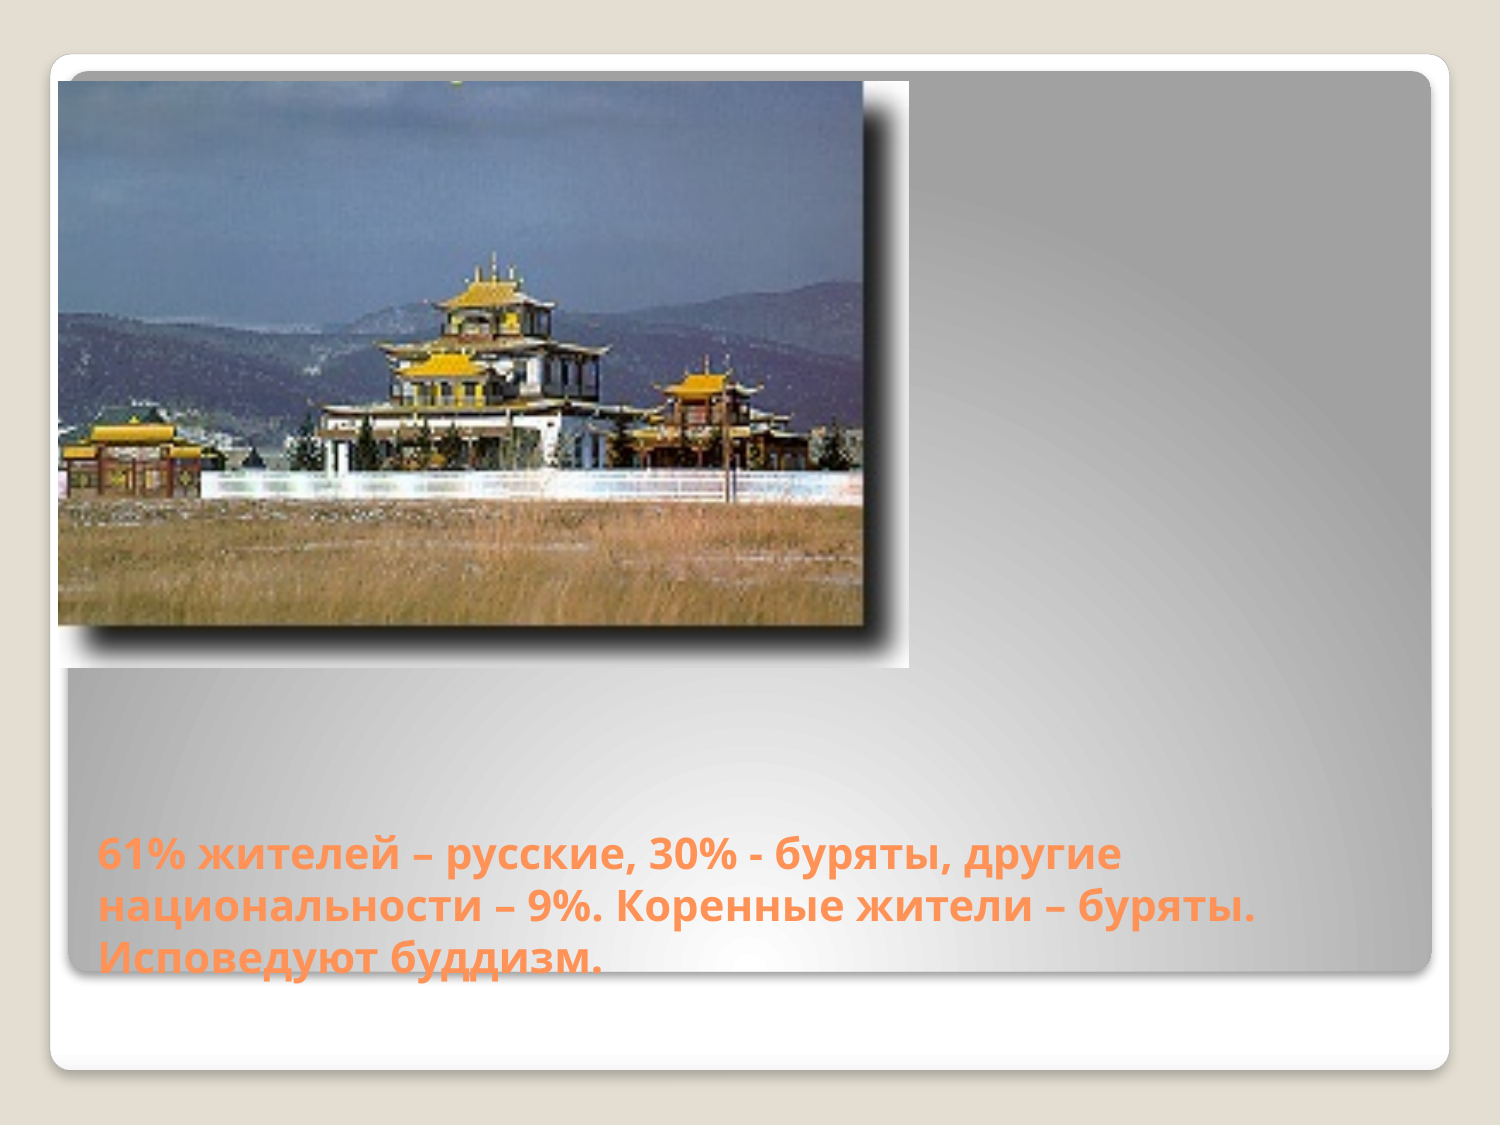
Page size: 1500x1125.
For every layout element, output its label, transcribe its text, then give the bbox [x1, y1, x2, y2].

title 61% жителей – русские, 30% - буряты, другие национальности – 9%. Коренные жители – буряты. Исповедуют буддизм. [82, 817, 1425, 990]
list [58, 81, 909, 669]
